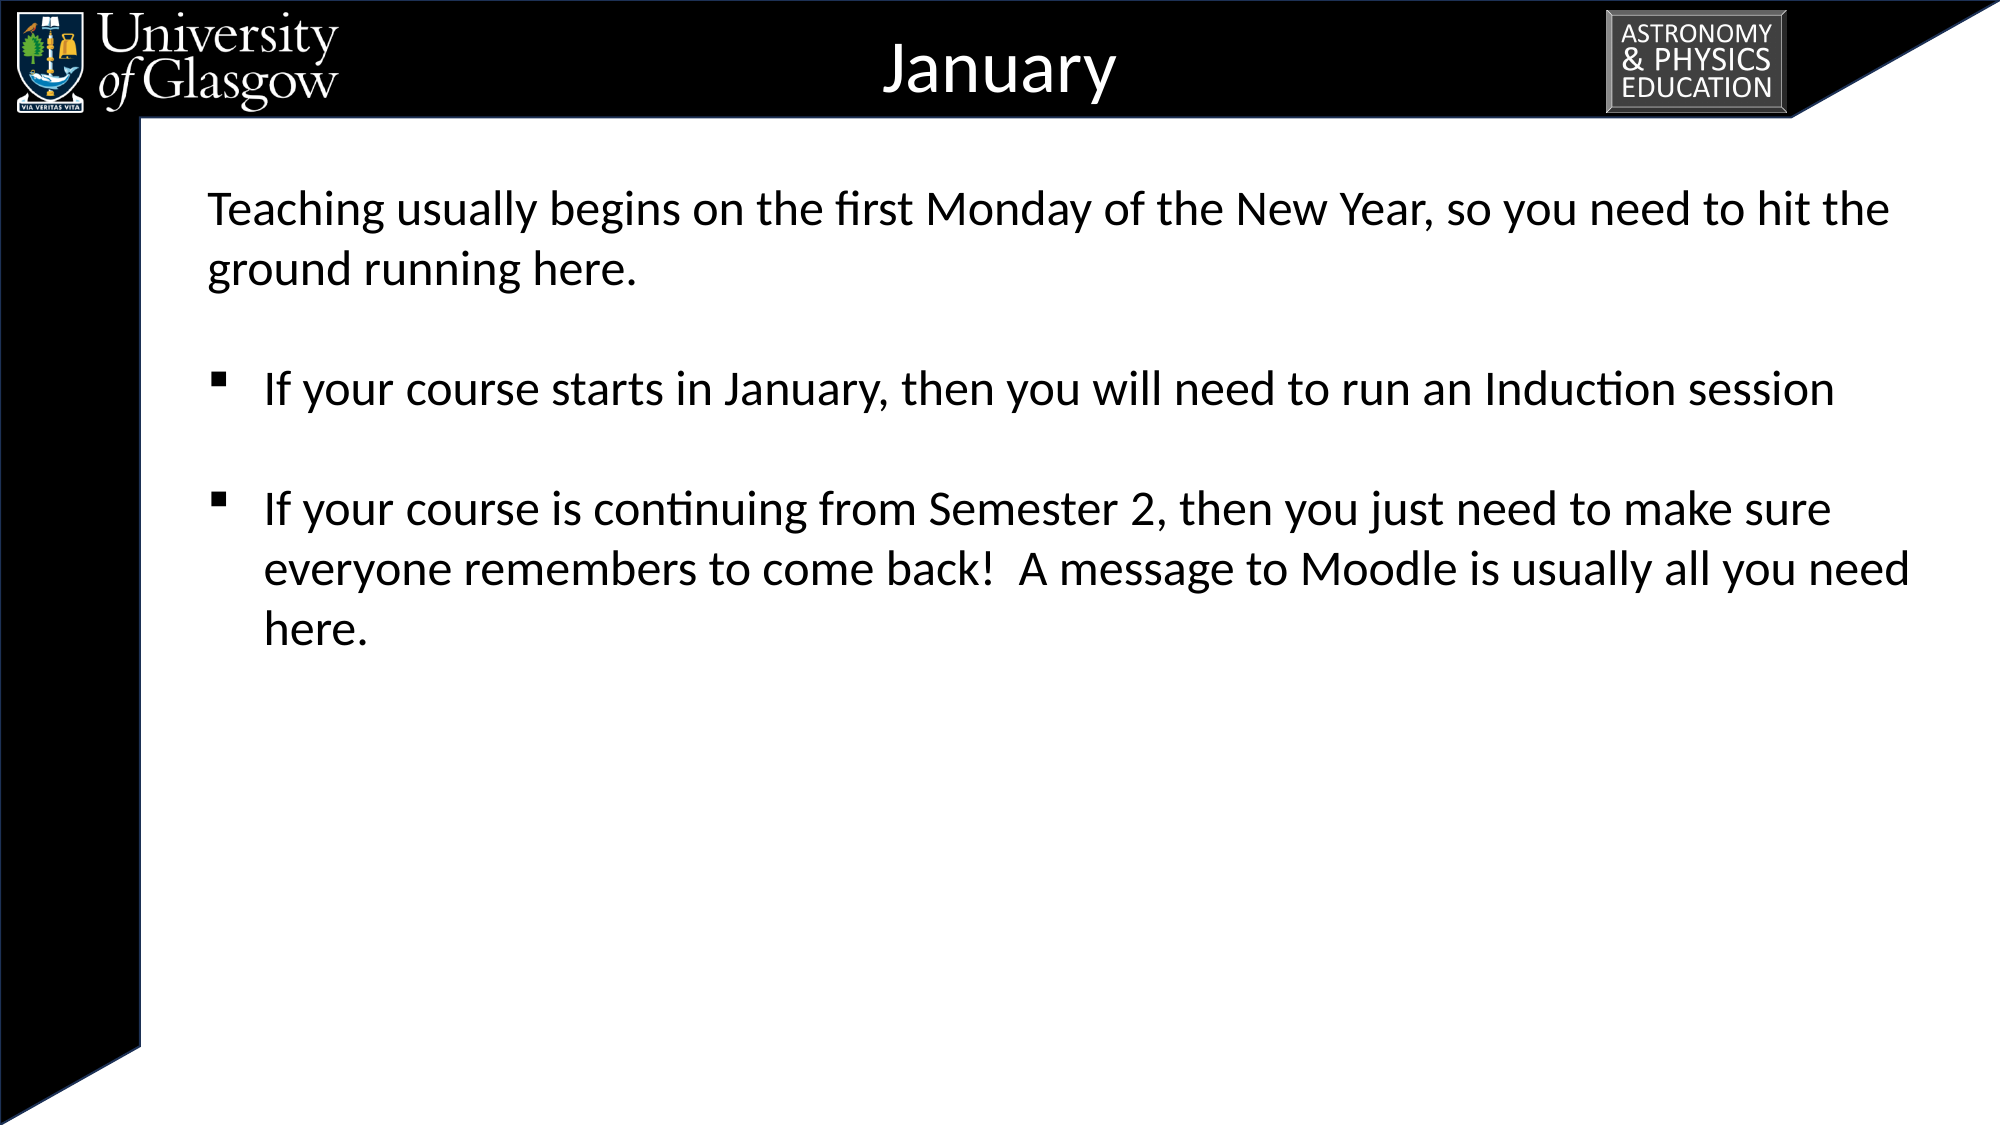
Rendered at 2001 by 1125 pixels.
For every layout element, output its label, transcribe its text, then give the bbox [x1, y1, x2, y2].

picture [16, 10, 340, 113]
text_box [0, 0, 2000, 1125]
text_box Teaching usually begins on the first Monday of the New Year, so you need to hit the ground running here. If your course starts in January, then you will need to run an Induction session If your course is continuing from Semester 2, then you just need to make sure everyone remembers to come back! A message to Moodle is usually all you need here. [192, 168, 1985, 843]
picture [1606, 10, 1787, 113]
text_box January [867, 10, 1133, 115]
